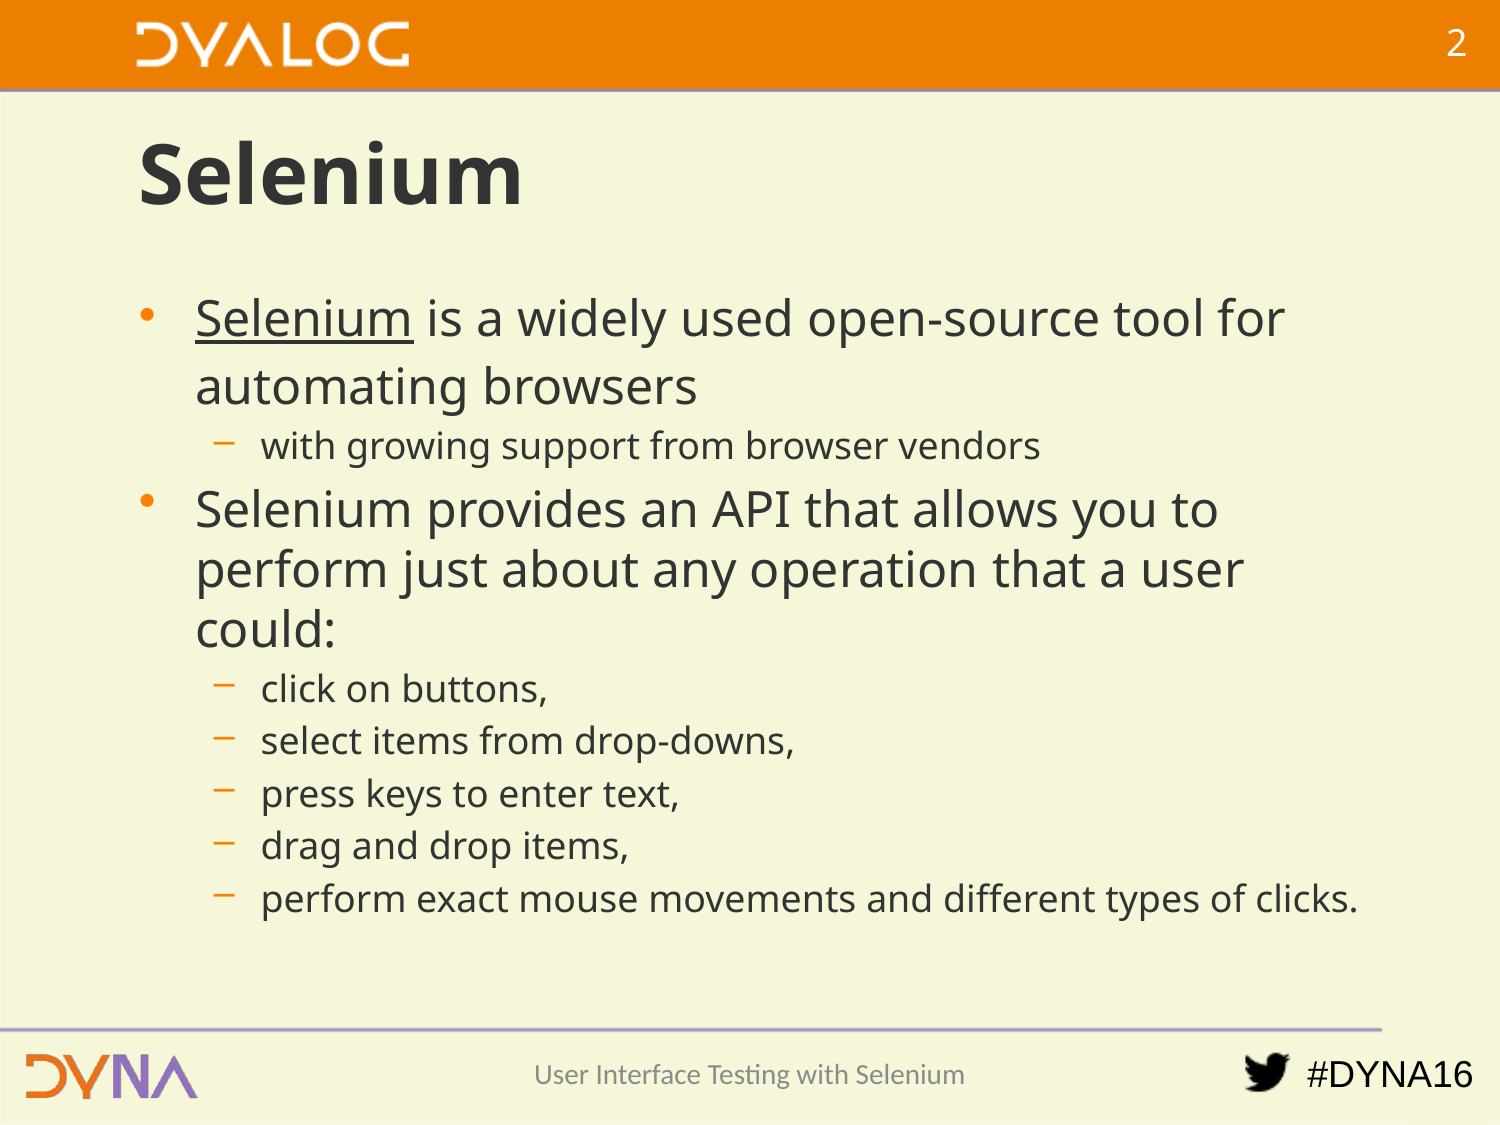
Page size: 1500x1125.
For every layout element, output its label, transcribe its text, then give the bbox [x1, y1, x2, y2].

footer User Interface Testing with Selenium [395, 1042, 1105, 1103]
picture [0, 0, 1500, 1125]
slide_number 1 [1325, 11, 1483, 71]
title Selenium [123, 113, 1376, 254]
list Selenium is a widely used open-source tool for automating browsers with growing support from browser vendors Selenium provides an API that allows you to perform just about any operation that a user could: click on buttons, select items from drop-downs, press keys to enter text, drag and drop items, perform exact mouse movements and different types of clicks. [123, 278, 1376, 988]
